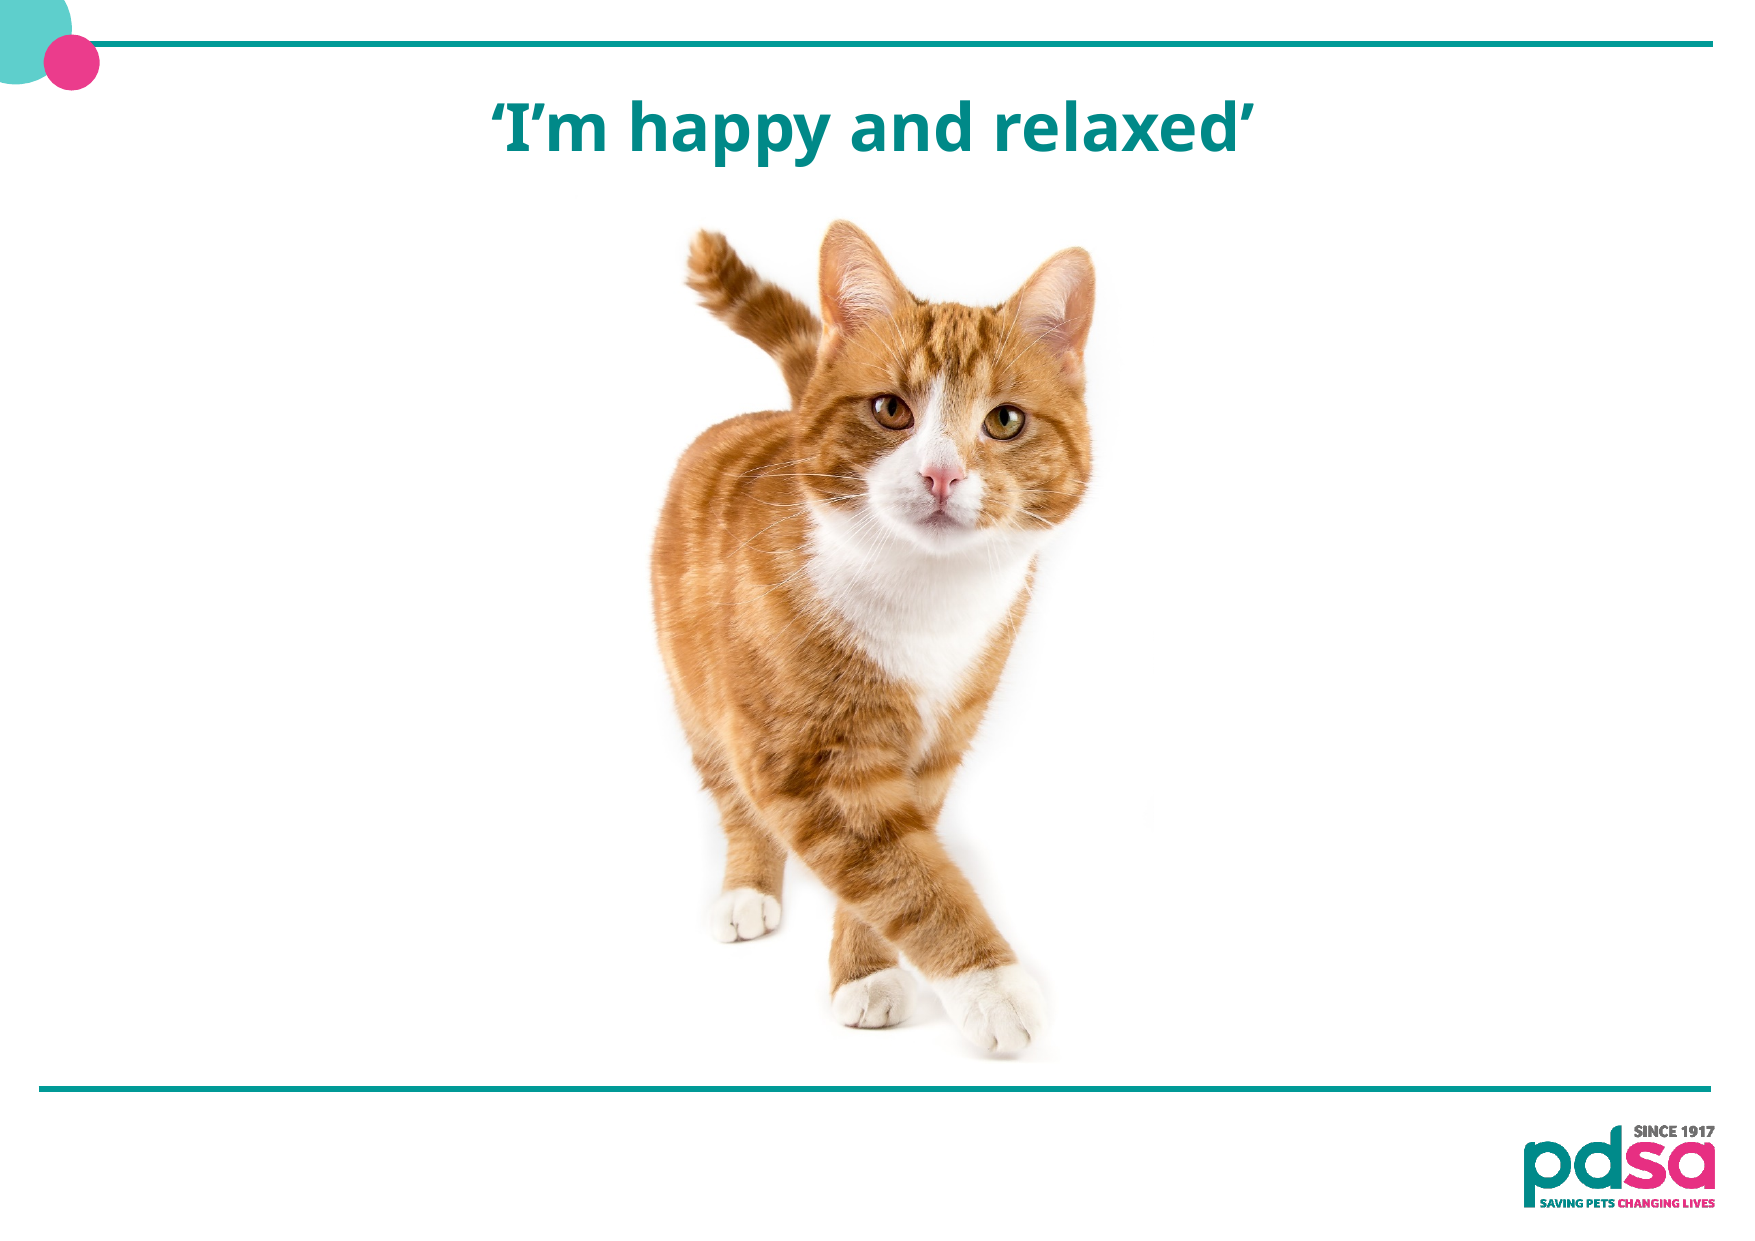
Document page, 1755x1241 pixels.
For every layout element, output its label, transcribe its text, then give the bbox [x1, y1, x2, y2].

picture [574, 194, 1154, 1064]
title ‘I’m happy and relaxed’ [77, 50, 1670, 201]
picture [1523, 1125, 1715, 1208]
